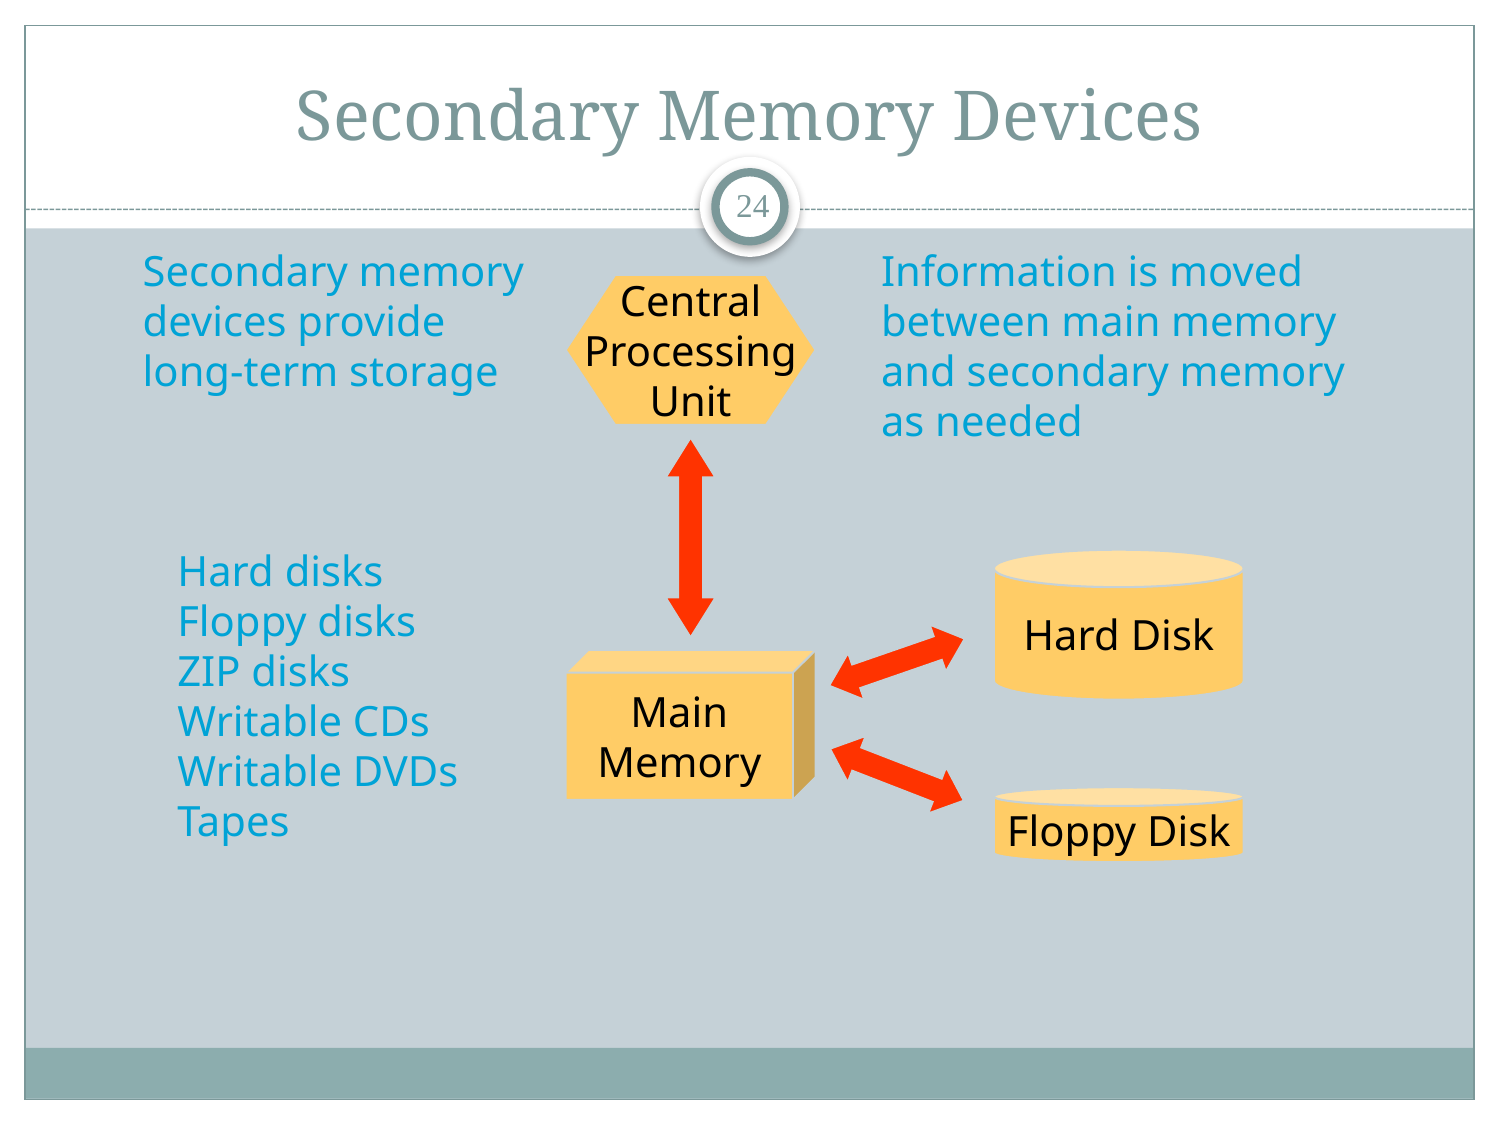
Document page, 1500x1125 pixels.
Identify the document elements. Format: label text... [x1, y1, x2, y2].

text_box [565, 437, 816, 801]
text_box Hard disks Floppy disks ZIP disks Writable CDs Writable DVDs Tapes [162, 537, 479, 852]
title Secondary Memory Devices [49, 37, 1450, 162]
slide_number 24 [715, 168, 791, 241]
text_box Secondary memory devices provide long-term storage [128, 237, 539, 403]
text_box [824, 549, 1244, 863]
text_box Information is moved between main memory and secondary memory as needed [866, 237, 1361, 453]
text_box Central Processing Unit [565, 274, 816, 425]
